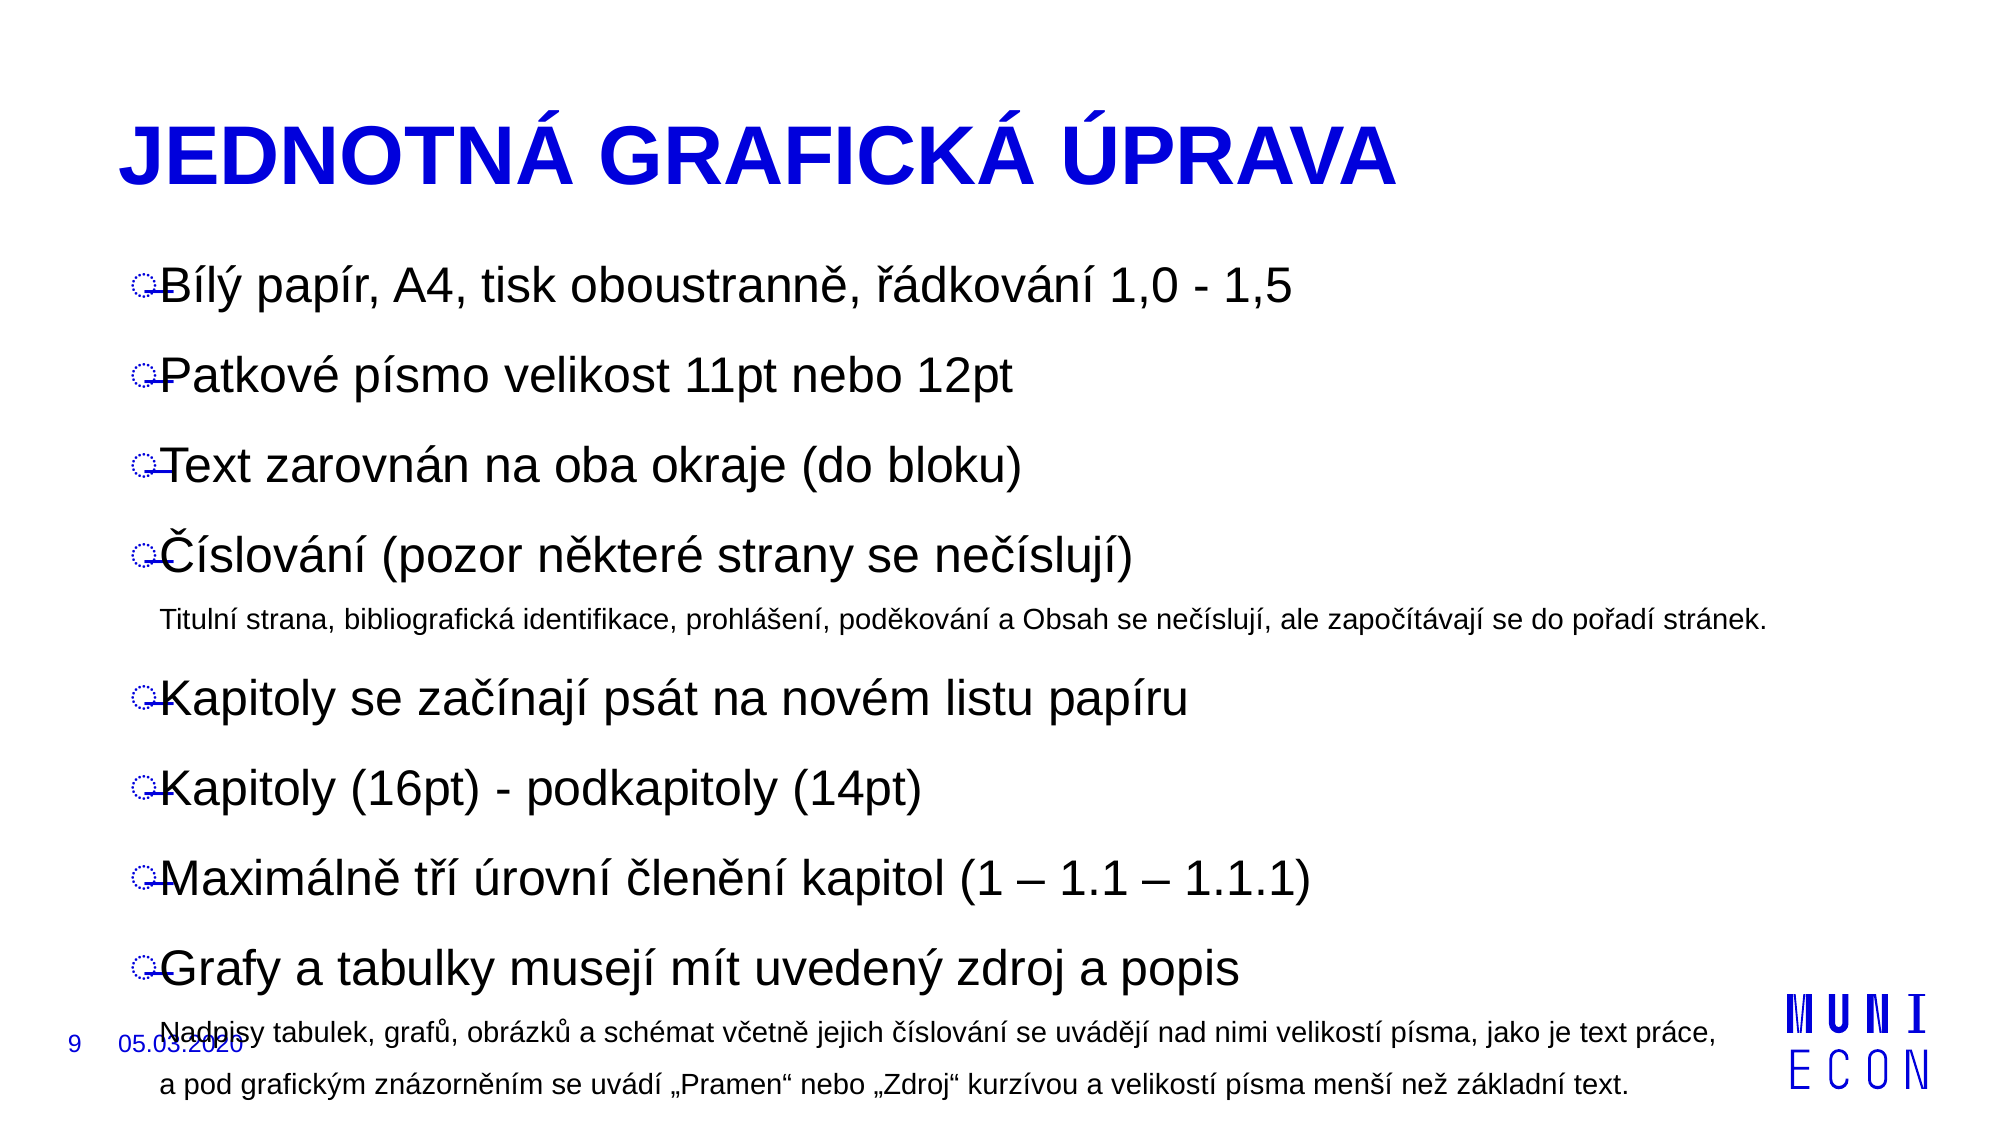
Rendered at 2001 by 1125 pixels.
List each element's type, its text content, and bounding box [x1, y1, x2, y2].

slide_number 9 [67, 1021, 110, 1063]
title JEDNOTNÁ GRAFICKÁ ÚPRAVA [118, 118, 1883, 193]
footer 05.03.2020 [118, 1021, 1418, 1063]
list Bílý papír, A4, tisk oboustranně, řádkování 1,0 - 1,5 Patkové písmo velikost 11pt nebo 12pt Text zarovnán na oba okraje (do bloku) Číslování (pozor některé strany se nečíslují) Titulní strana, bibliografická identifikace, prohlášení, poděkování a Obsah se nečíslují, ale započítávají se do pořadí stránek. Kapitoly se začínají psát na novém listu papíru Kapitoly (16pt) - podkapitoly (14pt) Maximálně tří úrovní členění kapitol (1 – 1.1 – 1.1.1) Grafy a tabulky musejí mít uvedený zdroj a popis Nadpisy tabulek, grafů, obrázků a schémat včetně jejich číslování se uvádějí nad nimi velikostí písma, jako je text práce, a pod grafickým znázorněním se uvádí „Pramen“ nebo „Zdroj“ kurzívou a velikostí písma menší než základní text. [117, 222, 1882, 1082]
